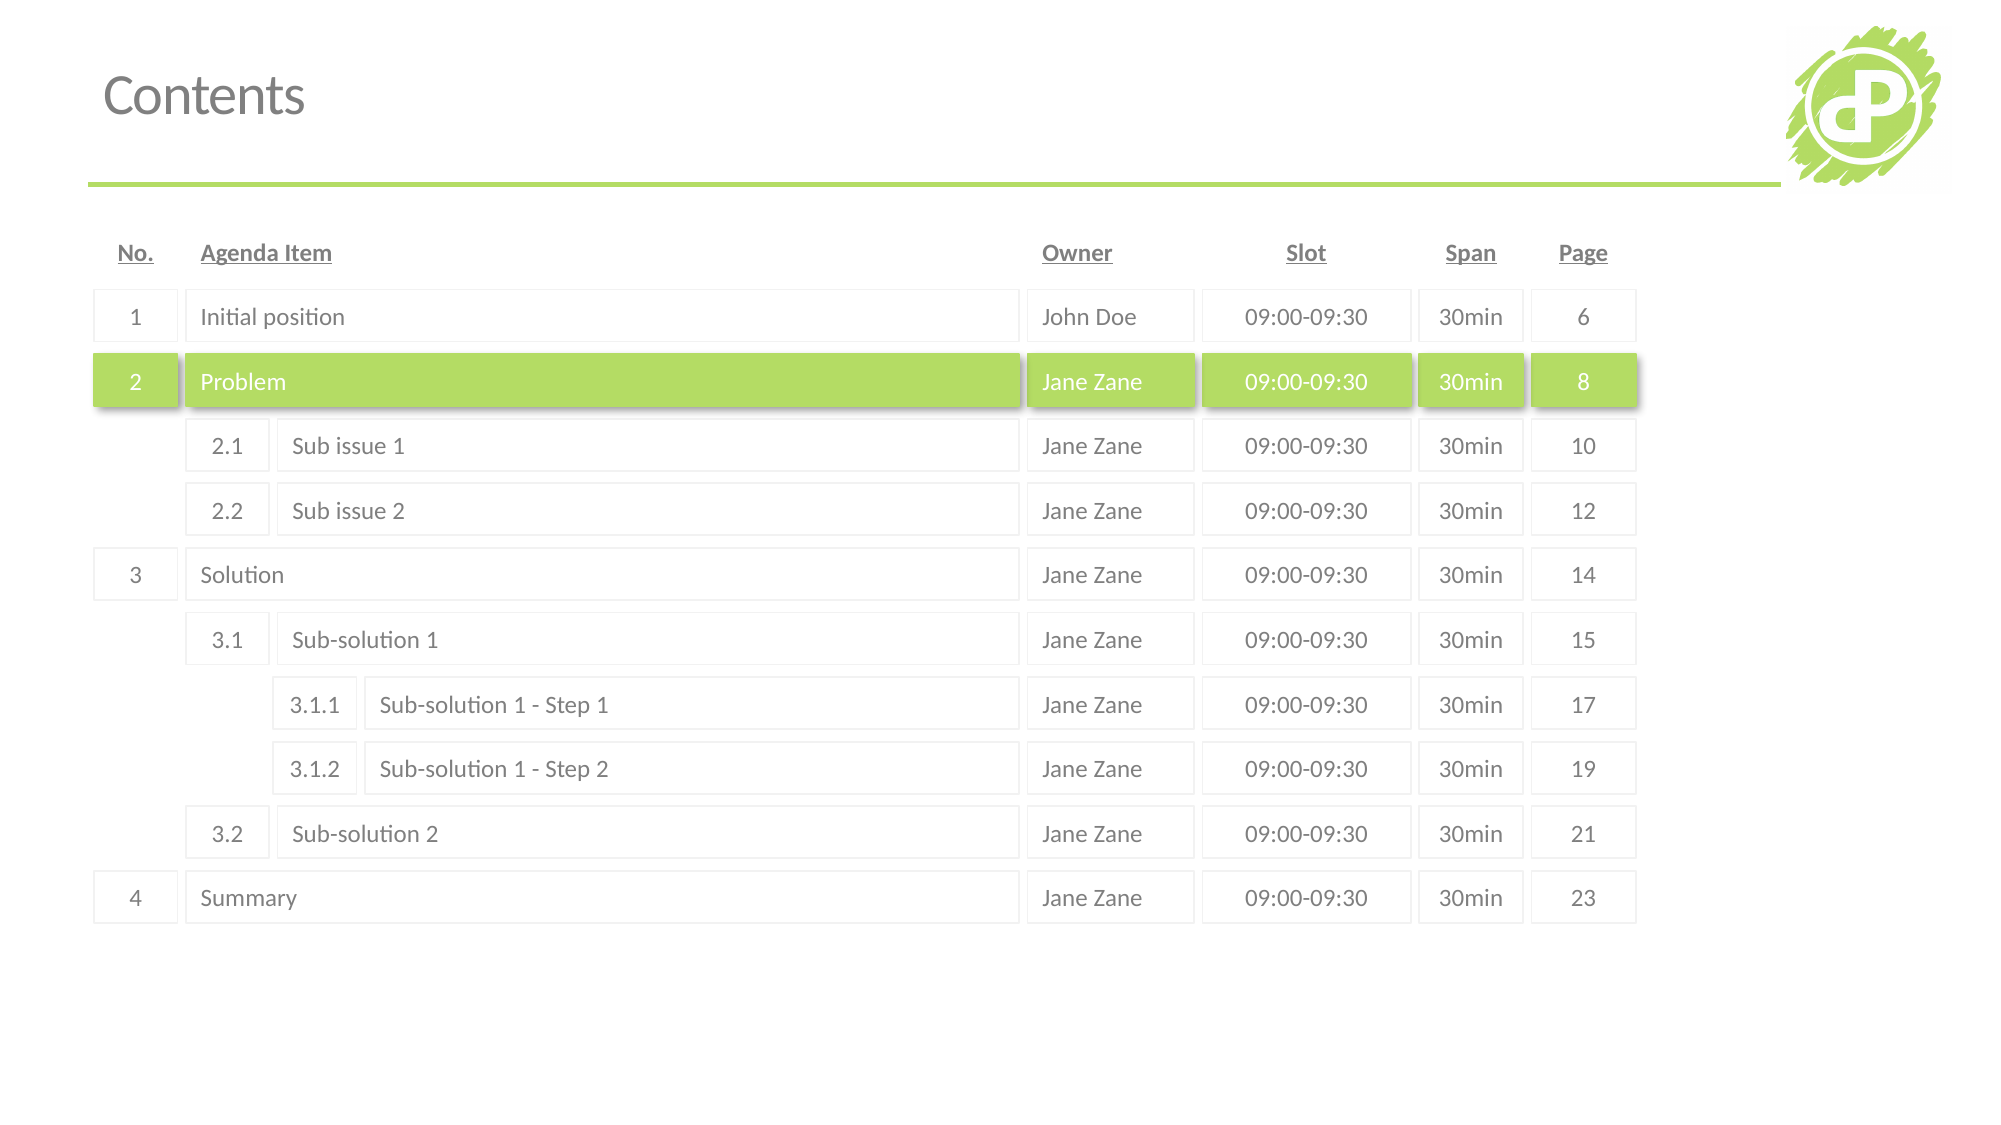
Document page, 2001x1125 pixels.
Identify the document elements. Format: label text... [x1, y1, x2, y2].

text_box 3.1.2 [272, 741, 357, 795]
text_box 12 [1531, 482, 1637, 536]
text_box 09:00-09:30 [1202, 547, 1412, 601]
text_box 30min [1418, 353, 1524, 407]
text_box 6 [1531, 289, 1637, 342]
text_box Owner [1027, 224, 1195, 278]
text_box Sub-solution 1 - Step 2 [364, 741, 1020, 795]
text_box Span [1418, 224, 1524, 278]
text_box 2.1 [185, 418, 270, 472]
text_box 3.1.1 [272, 676, 357, 730]
text_box Jane Zane [1027, 547, 1195, 601]
text_box 30min [1418, 547, 1524, 601]
text_box 3.1 [185, 612, 270, 665]
text_box Jane Zane [1027, 870, 1195, 924]
text_box 2.2 [185, 482, 270, 536]
text_box 09:00-09:30 [1202, 418, 1412, 472]
text_box Sub-solution 1 - Step 1 [364, 676, 1020, 730]
text_box 30min [1418, 676, 1524, 730]
text_box 09:00-09:30 [1202, 741, 1412, 795]
text_box 3 [93, 547, 178, 601]
text_box Jane Zane [1027, 741, 1195, 795]
text_box John Doe [1027, 289, 1195, 342]
text_box Page [1531, 224, 1637, 278]
text_box 14 [1531, 547, 1637, 601]
text_box Problem [185, 353, 1020, 407]
text_box 09:00-09:30 [1202, 805, 1412, 859]
text_box 30min [1418, 741, 1524, 795]
text_box 21 [1531, 805, 1637, 859]
text_box Jane Zane [1027, 805, 1195, 859]
text_box Slot [1202, 224, 1412, 278]
text_box 4 [93, 870, 178, 924]
text_box Sub-solution 2 [277, 805, 1020, 859]
text_box Jane Zane [1027, 612, 1195, 665]
text_box 8 [1531, 353, 1637, 407]
text_box 09:00-09:30 [1202, 482, 1412, 536]
text_box 3.2 [185, 805, 270, 859]
text_box 17 [1531, 676, 1637, 730]
text_box Jane Zane [1027, 418, 1195, 472]
text_box 09:00-09:30 [1202, 353, 1412, 407]
text_box 19 [1531, 741, 1637, 795]
text_box 23 [1531, 870, 1637, 924]
title Contents [88, 26, 1776, 166]
text_box Agenda Item [185, 224, 1020, 278]
text_box Initial position [185, 289, 1020, 342]
text_box Sub issue 1 [277, 418, 1020, 472]
text_box 30min [1418, 805, 1524, 859]
text_box 15 [1531, 612, 1637, 665]
text_box 09:00-09:30 [1202, 289, 1412, 342]
text_box 30min [1418, 482, 1524, 536]
text_box Jane Zane [1027, 353, 1195, 407]
text_box 09:00-09:30 [1202, 612, 1412, 665]
text_box Jane Zane [1027, 482, 1195, 536]
text_box 30min [1418, 289, 1524, 342]
text_box 30min [1418, 612, 1524, 665]
text_box 30min [1418, 418, 1524, 472]
text_box 2 [93, 353, 178, 407]
text_box No. [93, 224, 178, 278]
text_box Solution [185, 547, 1020, 601]
text_box 09:00-09:30 [1202, 676, 1412, 730]
text_box Sub-solution 1 [277, 612, 1020, 665]
text_box 10 [1531, 418, 1637, 472]
text_box Jane Zane [1027, 676, 1195, 730]
picture [1786, 26, 1952, 194]
text_box 30min [1418, 870, 1524, 924]
text_box 1 [93, 289, 178, 342]
text_box Summary [185, 870, 1020, 924]
text_box 09:00-09:30 [1202, 870, 1412, 924]
text_box Sub issue 2 [277, 482, 1020, 536]
